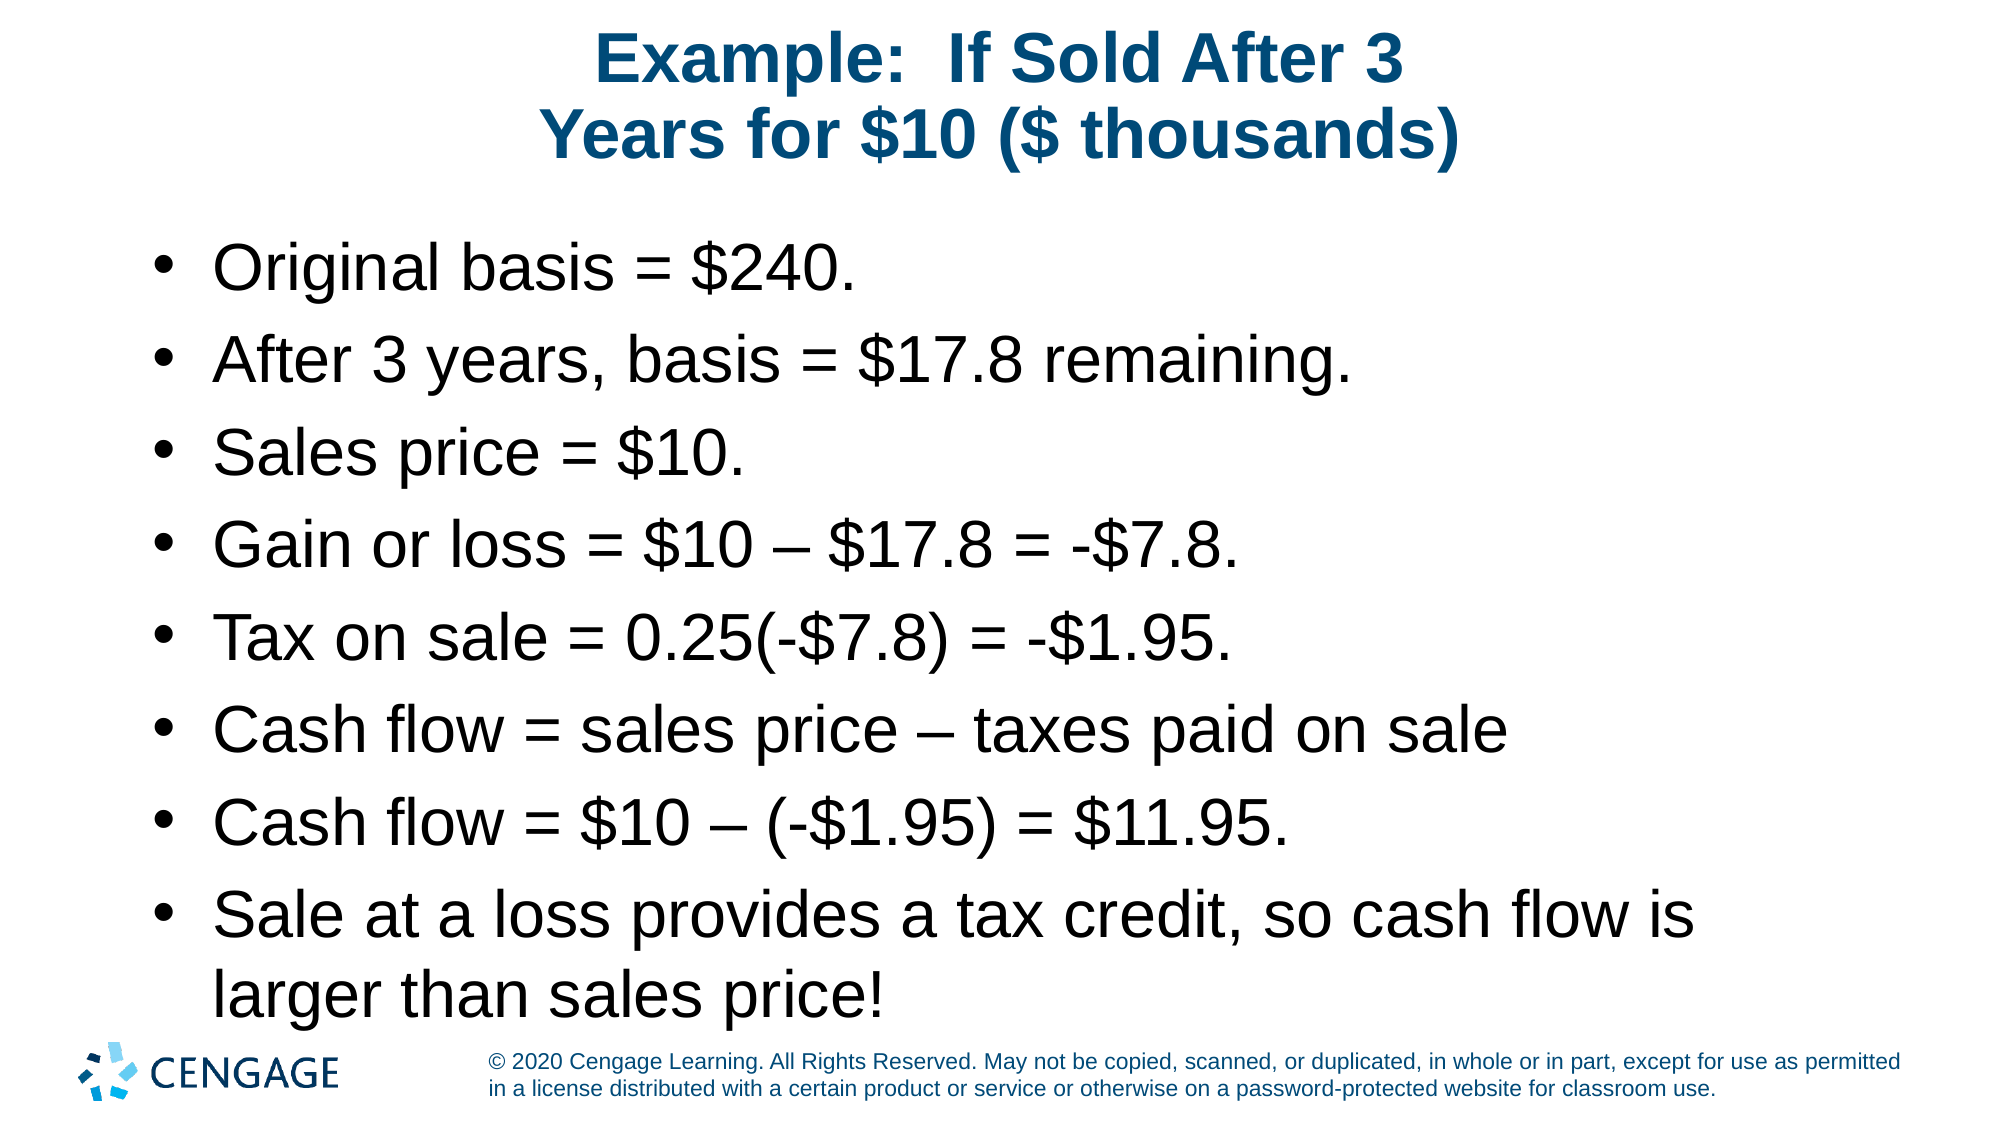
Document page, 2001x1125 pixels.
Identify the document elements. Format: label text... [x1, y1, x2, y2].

list Original basis = $240. After 3 years, basis = $17.8 remaining. Sales price = $10. Gain or loss = $10 – $17.8 = -$7.8. Tax on sale = 0.25(-$7.8) = -$1.95. Cash flow = sales price – taxes paid on sale Cash flow = $10 – (-$1.95) = $11.95. Sale at a loss provides a tax credit, so cash flow is larger than sales price! [137, 216, 1863, 997]
title Example: If Sold After 3 Years for $10 ($ thousands) [137, 22, 1863, 173]
picture [78, 1042, 338, 1101]
